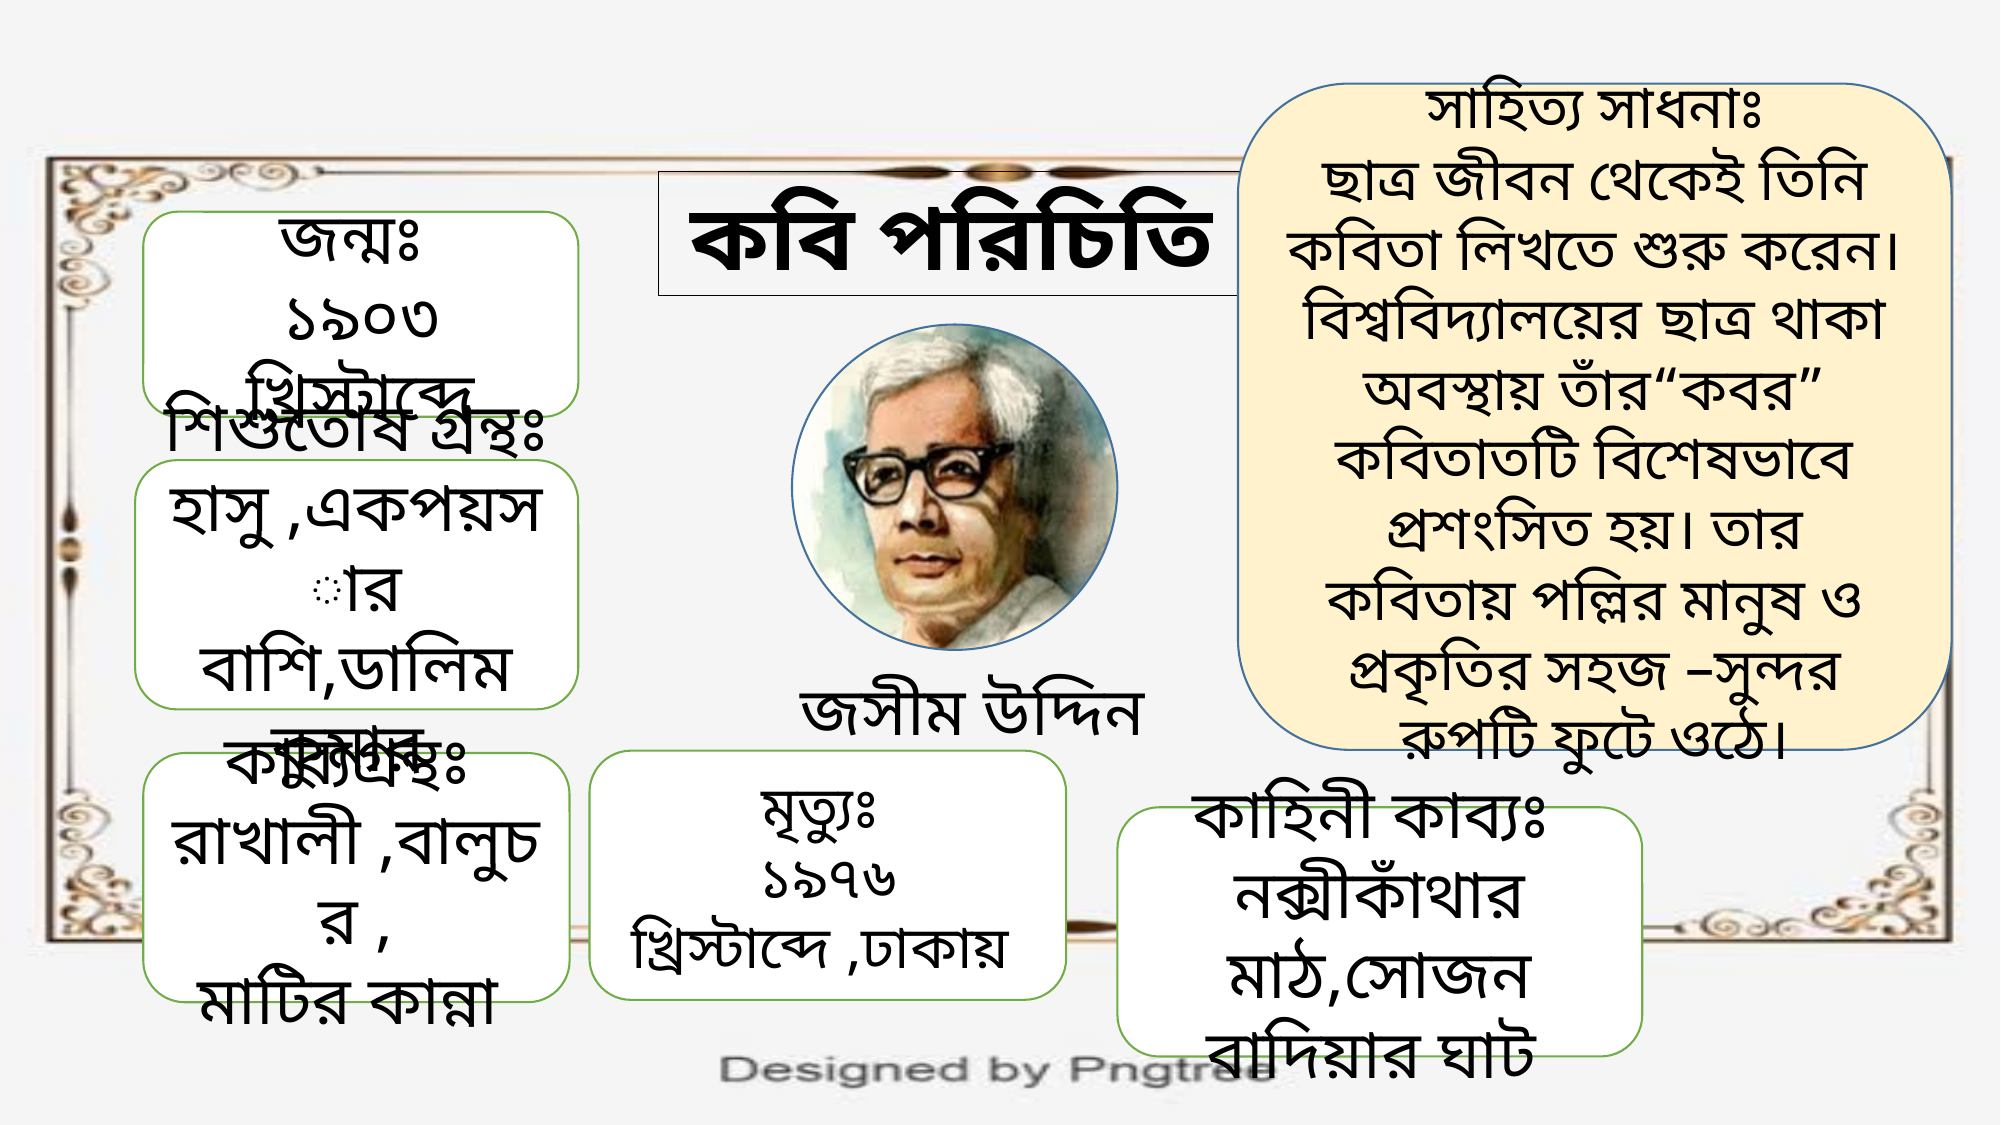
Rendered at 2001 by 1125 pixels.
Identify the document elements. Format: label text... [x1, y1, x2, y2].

text_box জন্মঃ ১৯০৩ খ্রিস্টাব্দে [142, 210, 580, 418]
text_box কাহিনী কাব্যঃ নক্সীকাঁথার মাঠ,সোজন বাদিয়ার ঘাট [1116, 806, 1644, 1058]
text_box শিশুতোষ গ্রন্থঃ হাসু ,একপয়সার বাশি,ডালিম কুমার [134, 459, 580, 711]
text_box কবি পরিচিতি [658, 171, 1239, 296]
text_box জসীম উদ্দিন [785, 661, 1160, 837]
text_box কাব্যগ্রন্থঃ রাখালী ,বালুচর , মাটির কান্না [142, 751, 571, 1004]
text_box মৃত্যুঃ ১৯৭৬ খ্রিস্টাব্দে ,ঢাকায় [588, 749, 1068, 1001]
text_box [790, 323, 1119, 651]
picture [0, 0, 2001, 1125]
text_box সাহিত্য সাধনাঃ ছাত্র জীবন থেকেই তিনি কবিতা লিখতে শুরু করেন। বিশ্ববিদ্যালয়ের ছাত্র থাকা অবস্থায় তাঁর“কবর” কবিতাতটি বিশেষভাবে প্রশংসিত হয়। তার কবিতায় পল্লির মানুষ ও প্রকৃতির সহজ –সুন্দর রুপটি ফুটে ওঠে। [1236, 82, 1953, 751]
